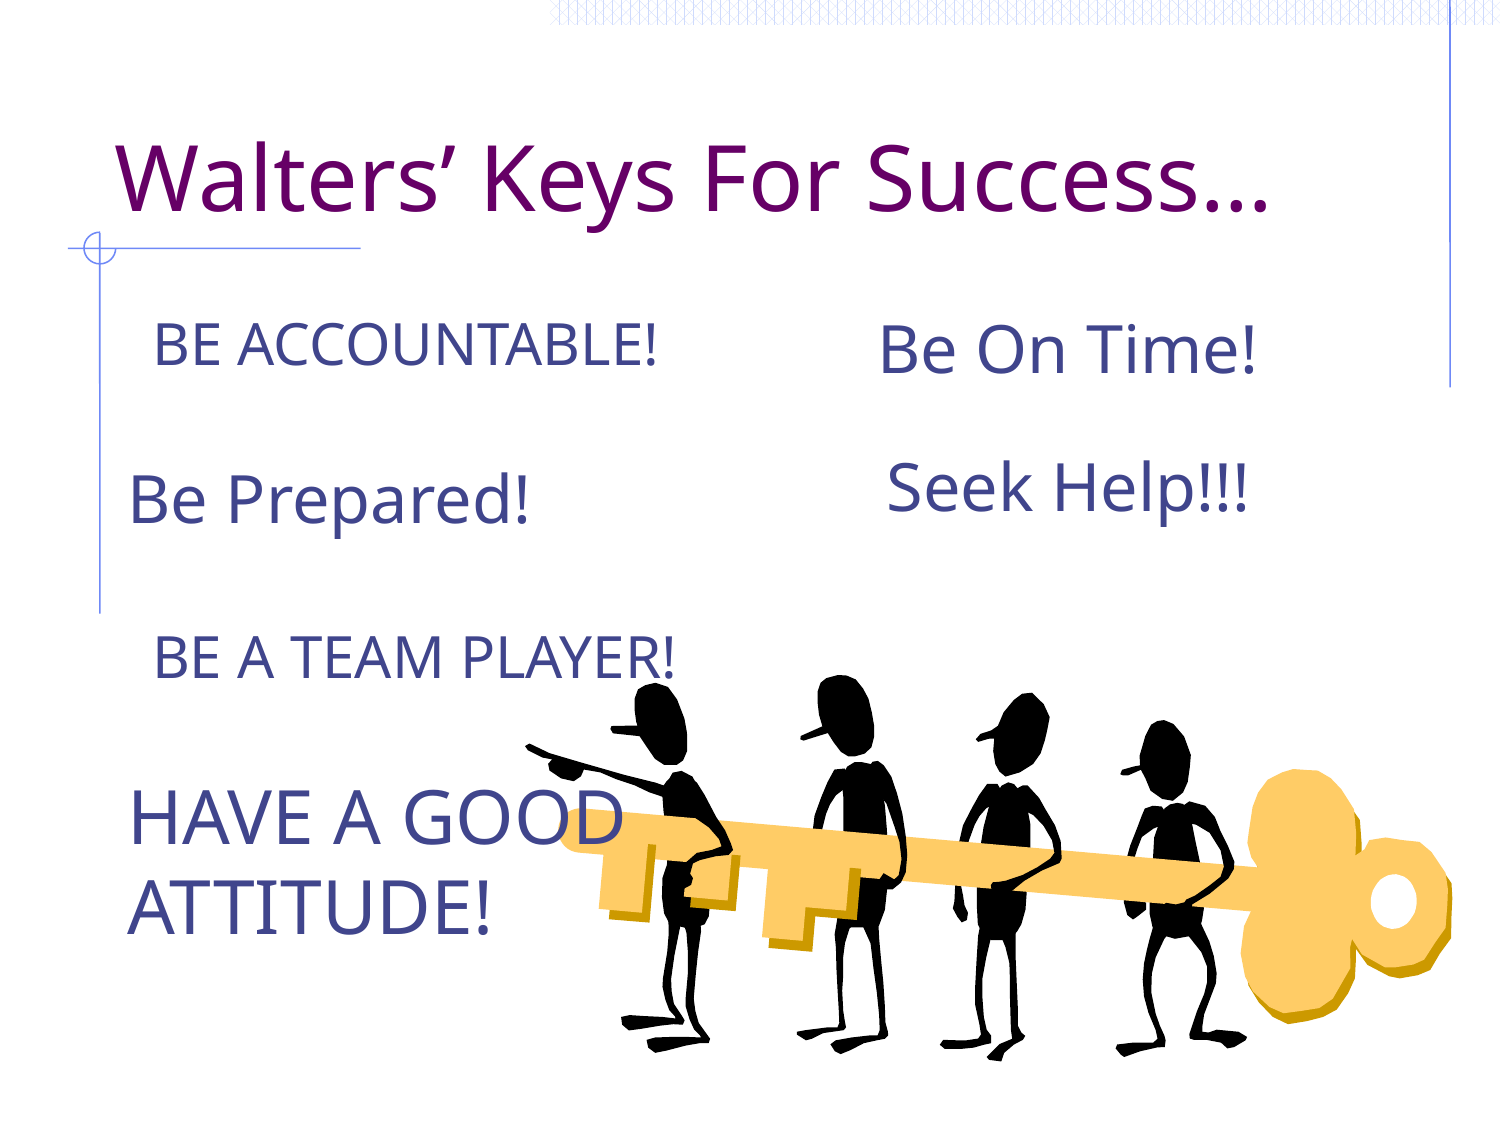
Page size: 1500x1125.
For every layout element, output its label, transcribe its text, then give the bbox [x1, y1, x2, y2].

text_box BE A TEAM PLAYER! [137, 612, 863, 698]
text_box Seek Help!!! [799, 437, 1338, 533]
text_box Be On Time! [862, 299, 1300, 395]
text_box Be Prepared! [112, 449, 675, 658]
picture [524, 674, 1453, 1062]
title Walters’ Keys For Success… [99, 49, 1376, 238]
list BE ACCOUNTABLE! [137, 299, 763, 413]
text_box HAVE A GOOD ATTITUDE! [112, 762, 519, 958]
